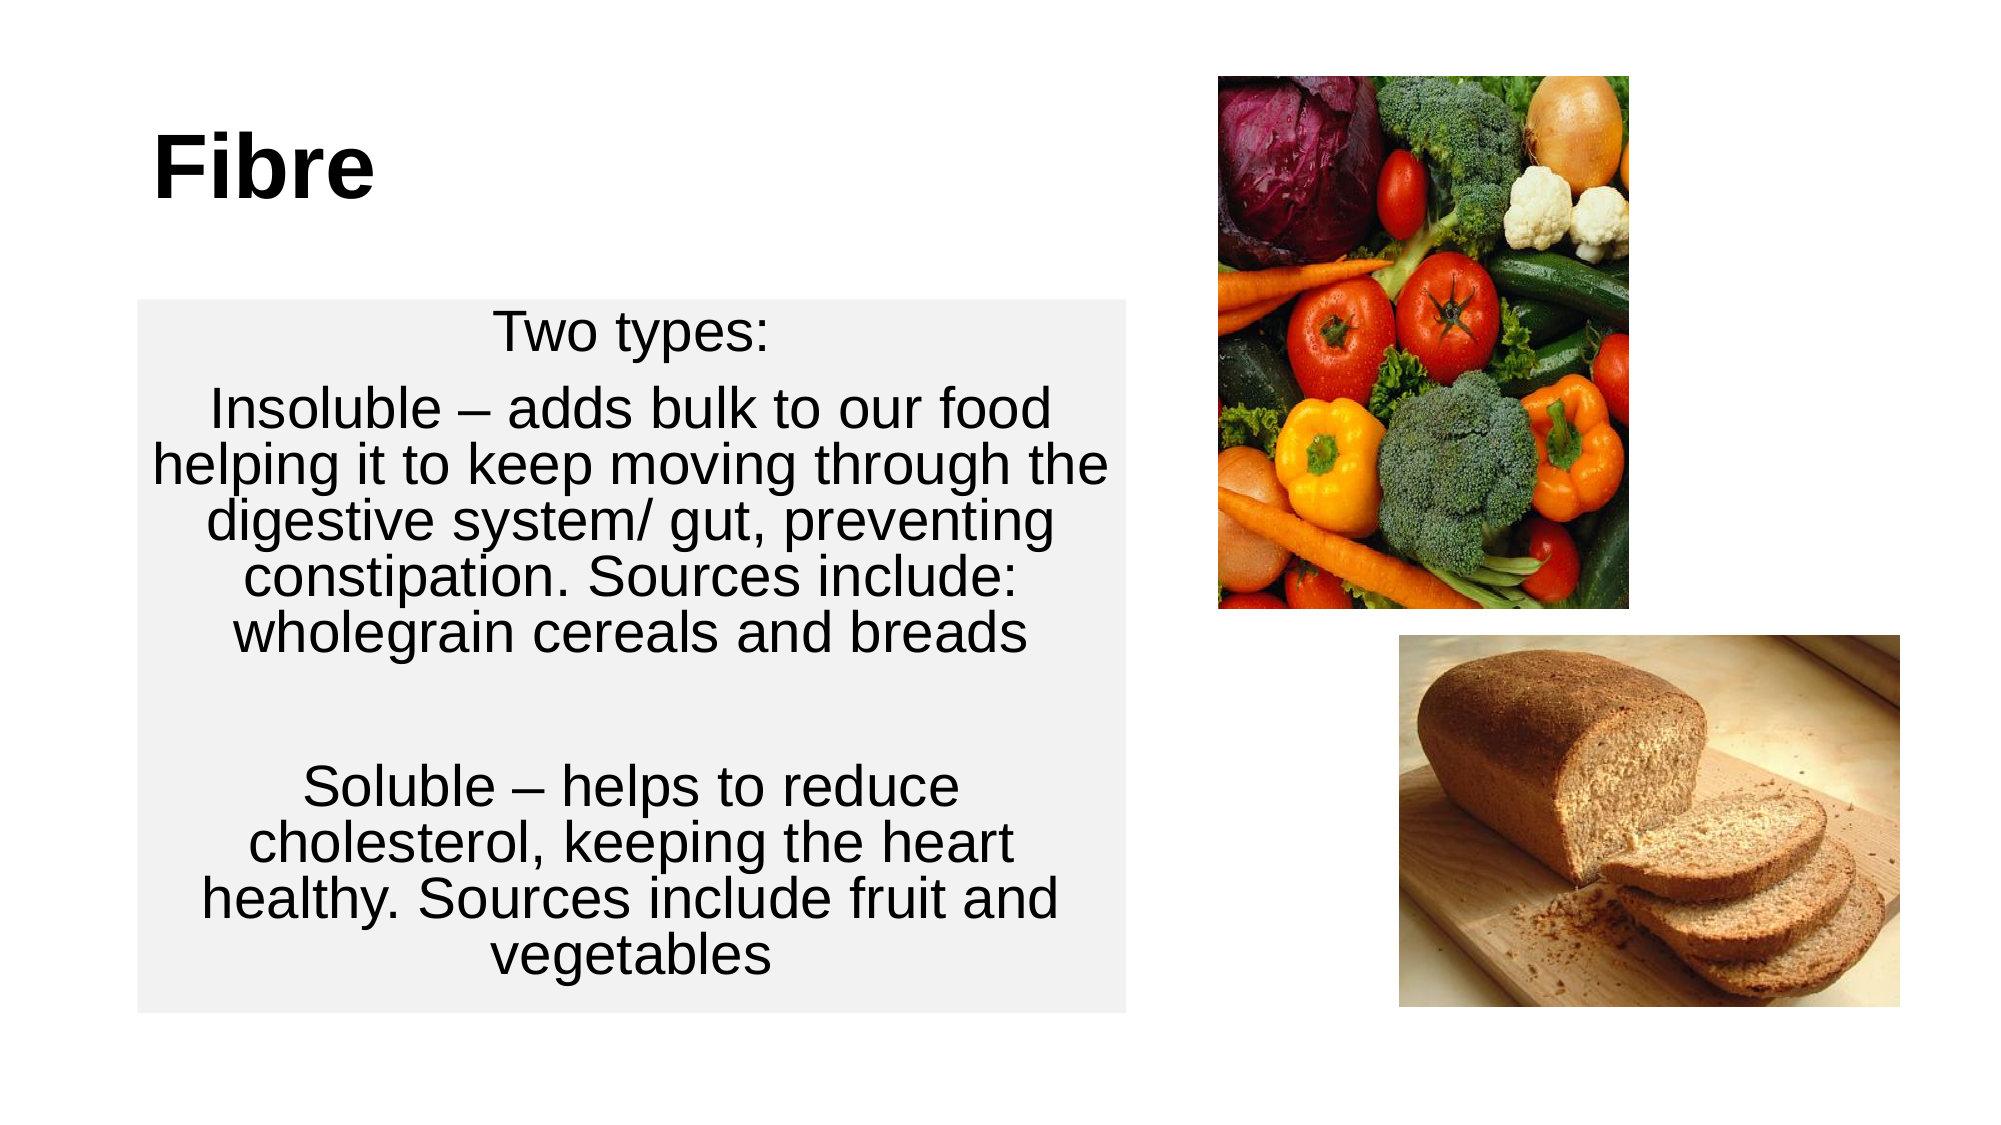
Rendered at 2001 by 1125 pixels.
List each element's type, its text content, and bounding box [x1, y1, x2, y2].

picture [1218, 76, 1629, 609]
list Two types: Insoluble – adds bulk to our food helping it to keep moving through the digestive system/ gut, preventing constipation. Sources include: wholegrain cereals and breads Soluble – helps to reduce cholesterol, keeping the heart healthy. Sources include fruit and vegetables [137, 299, 1127, 1014]
title Fibre [137, 59, 1863, 278]
picture [1399, 635, 1900, 1007]
